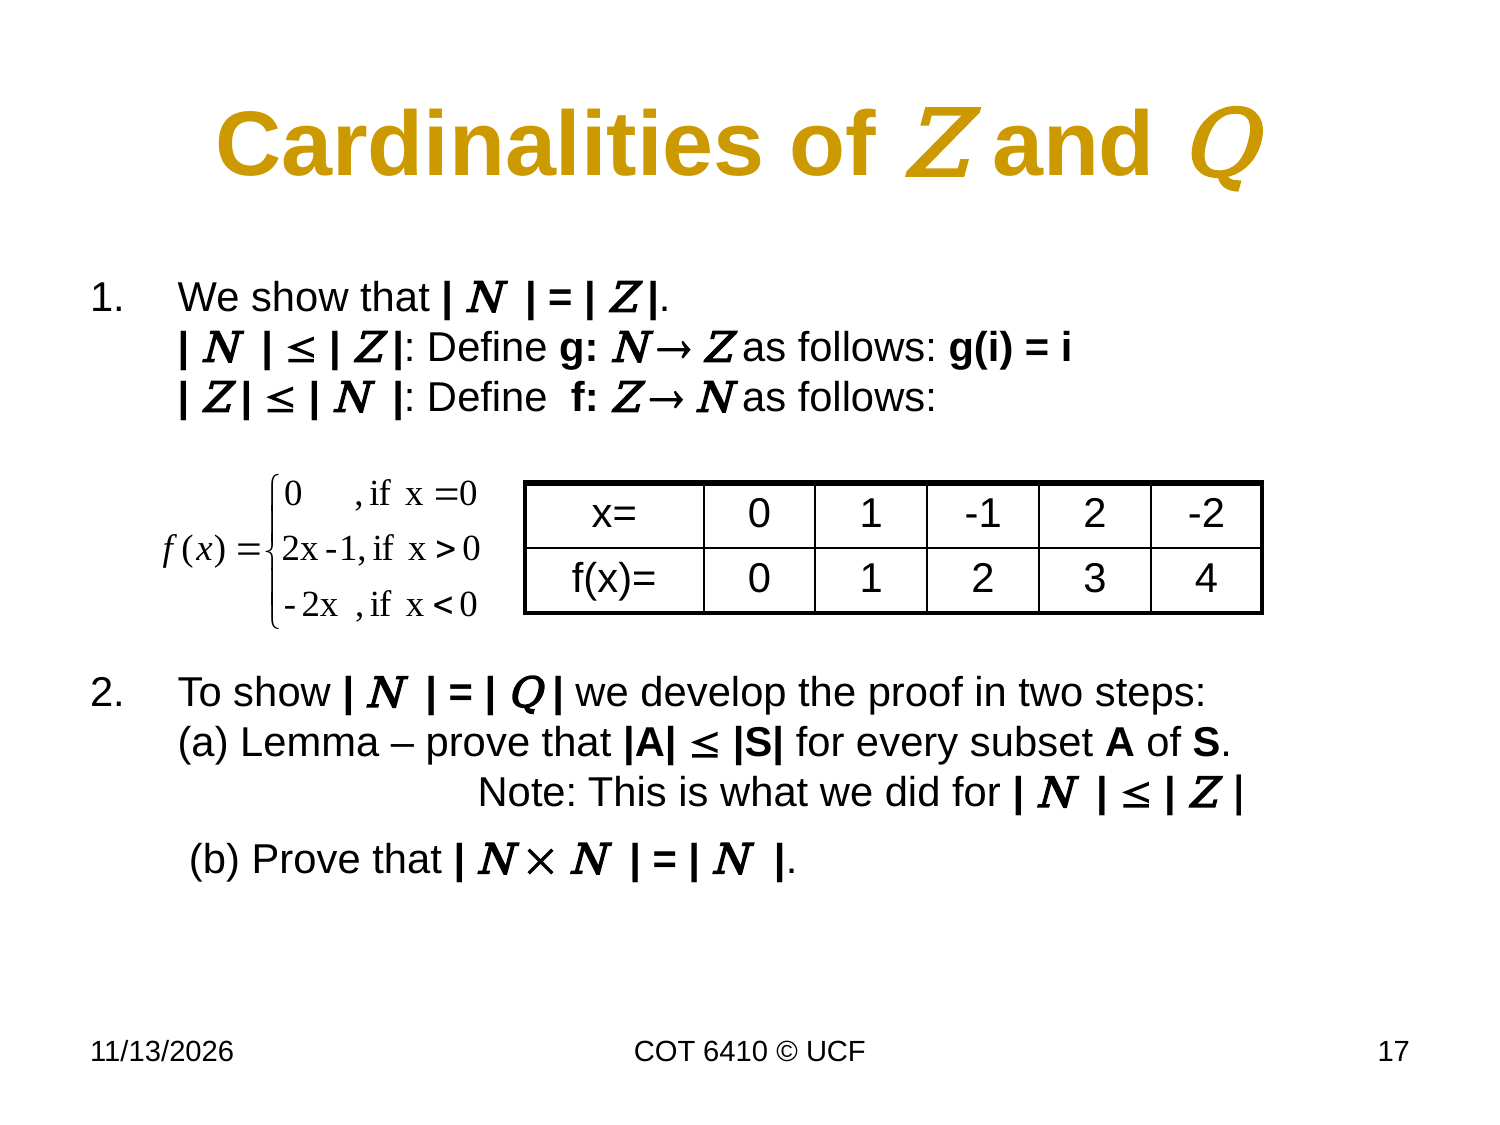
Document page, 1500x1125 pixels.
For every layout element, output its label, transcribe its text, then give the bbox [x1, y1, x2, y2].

table_header 0 [705, 486, 814, 547]
table_cell f(x)= [527, 549, 703, 611]
table_header -1 [928, 486, 1038, 547]
table_header 1 [816, 486, 926, 547]
list We show that | N | = | Z |. | N |  | Z |: Define g: N  Z as follows: g(i) = i | Z |  | N |: Define f: Z  N as follows: To show | N | = | Q | we develop the proof in two steps: (a) Lemma – prove that |A|  |S| for every subset A of S. Note: This is what we did for | N |  | Z | (b) Prove that | N  N | = | N |. [75, 262, 1363, 1013]
table_cell 3 [1040, 549, 1150, 611]
table_cell 2 [928, 549, 1038, 611]
slide_number 17 [1074, 1024, 1426, 1103]
table_cell 4 [1152, 549, 1260, 611]
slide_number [74, 1024, 426, 1103]
table_header 2 [1040, 486, 1150, 547]
title Cardinalities of Z and Q [75, 45, 1425, 233]
table_header -2 [1152, 486, 1260, 547]
table_header x= [527, 486, 703, 547]
footer COT 6410 © UCF [512, 1024, 988, 1103]
table_cell 0 [705, 549, 814, 611]
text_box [149, 465, 488, 638]
table_cell 1 [816, 549, 926, 611]
